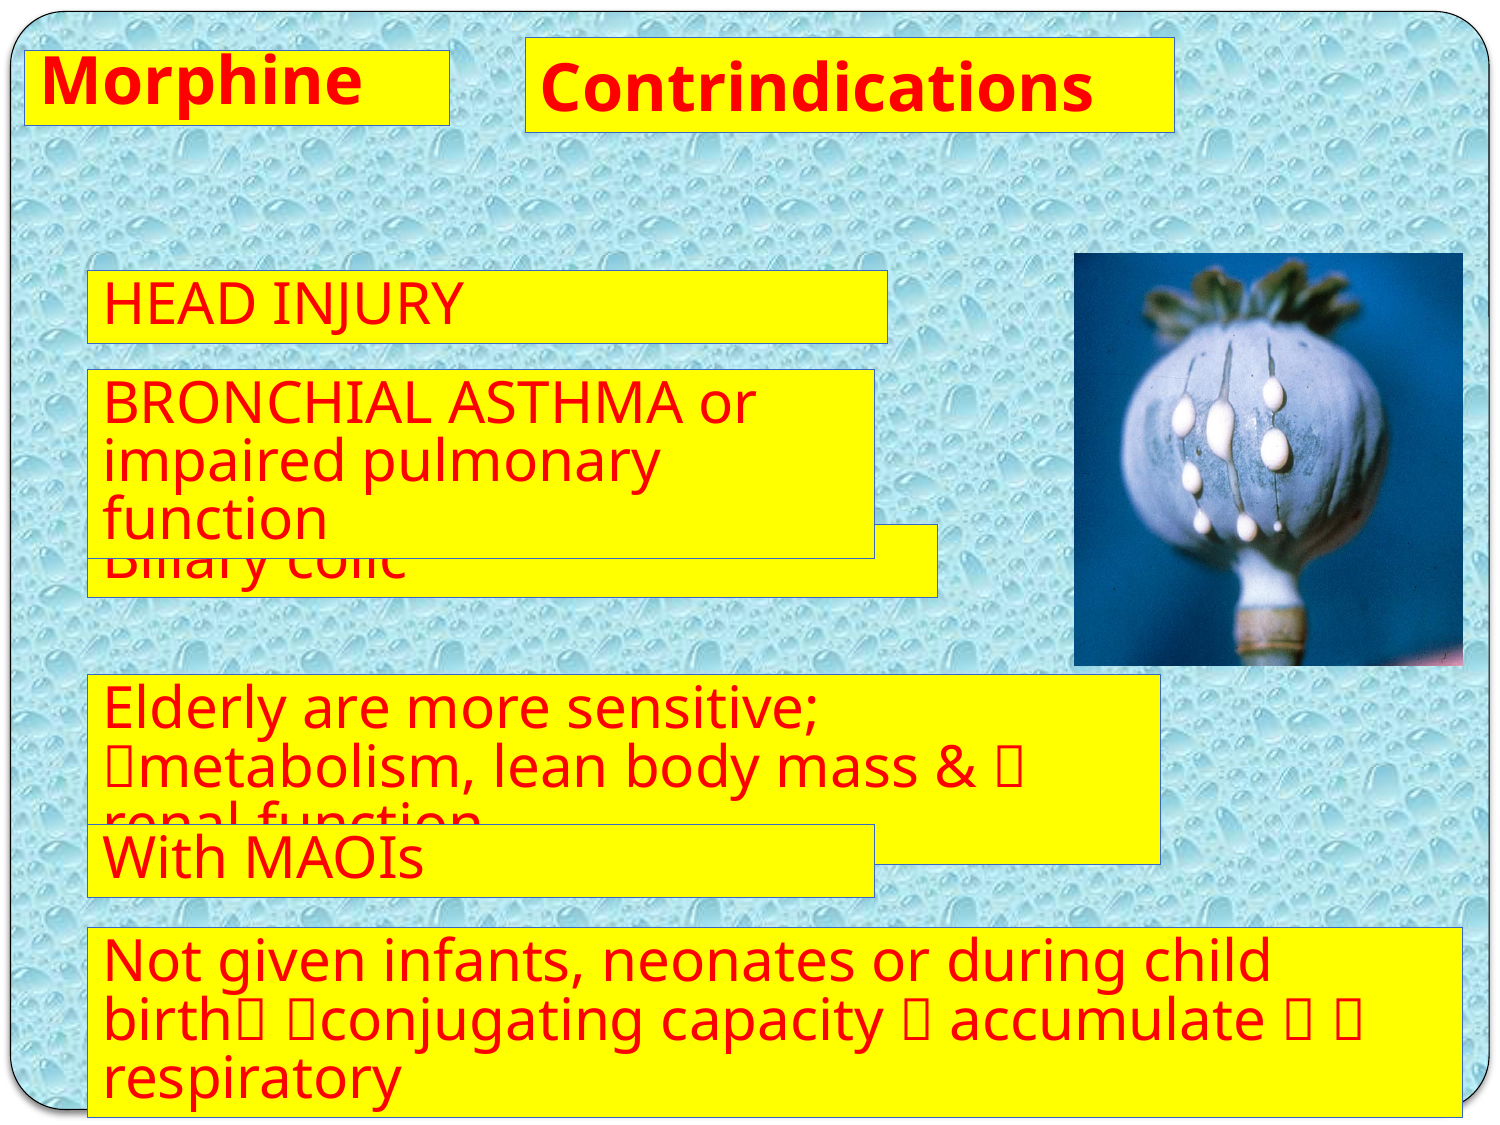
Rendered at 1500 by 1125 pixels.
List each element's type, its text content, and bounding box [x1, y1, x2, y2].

text_box Contrindications [525, 37, 1175, 133]
text_box Elderly are more sensitive; metabolism, lean body mass &  renal function [87, 674, 1161, 865]
text_box HEAD INJURY [87, 270, 888, 344]
text_box With MAOIs [87, 824, 875, 898]
text_box Morphine [24, 50, 450, 126]
picture [12, 12, 1488, 1108]
text_box Biliary colic [87, 524, 938, 598]
text_box BRONCHIAL ASTHMA or impaired pulmonary function [87, 369, 875, 559]
text_box Not given infants, neonates or during child birth conjugating capacity  accumulate   respiratory [87, 927, 1463, 1118]
